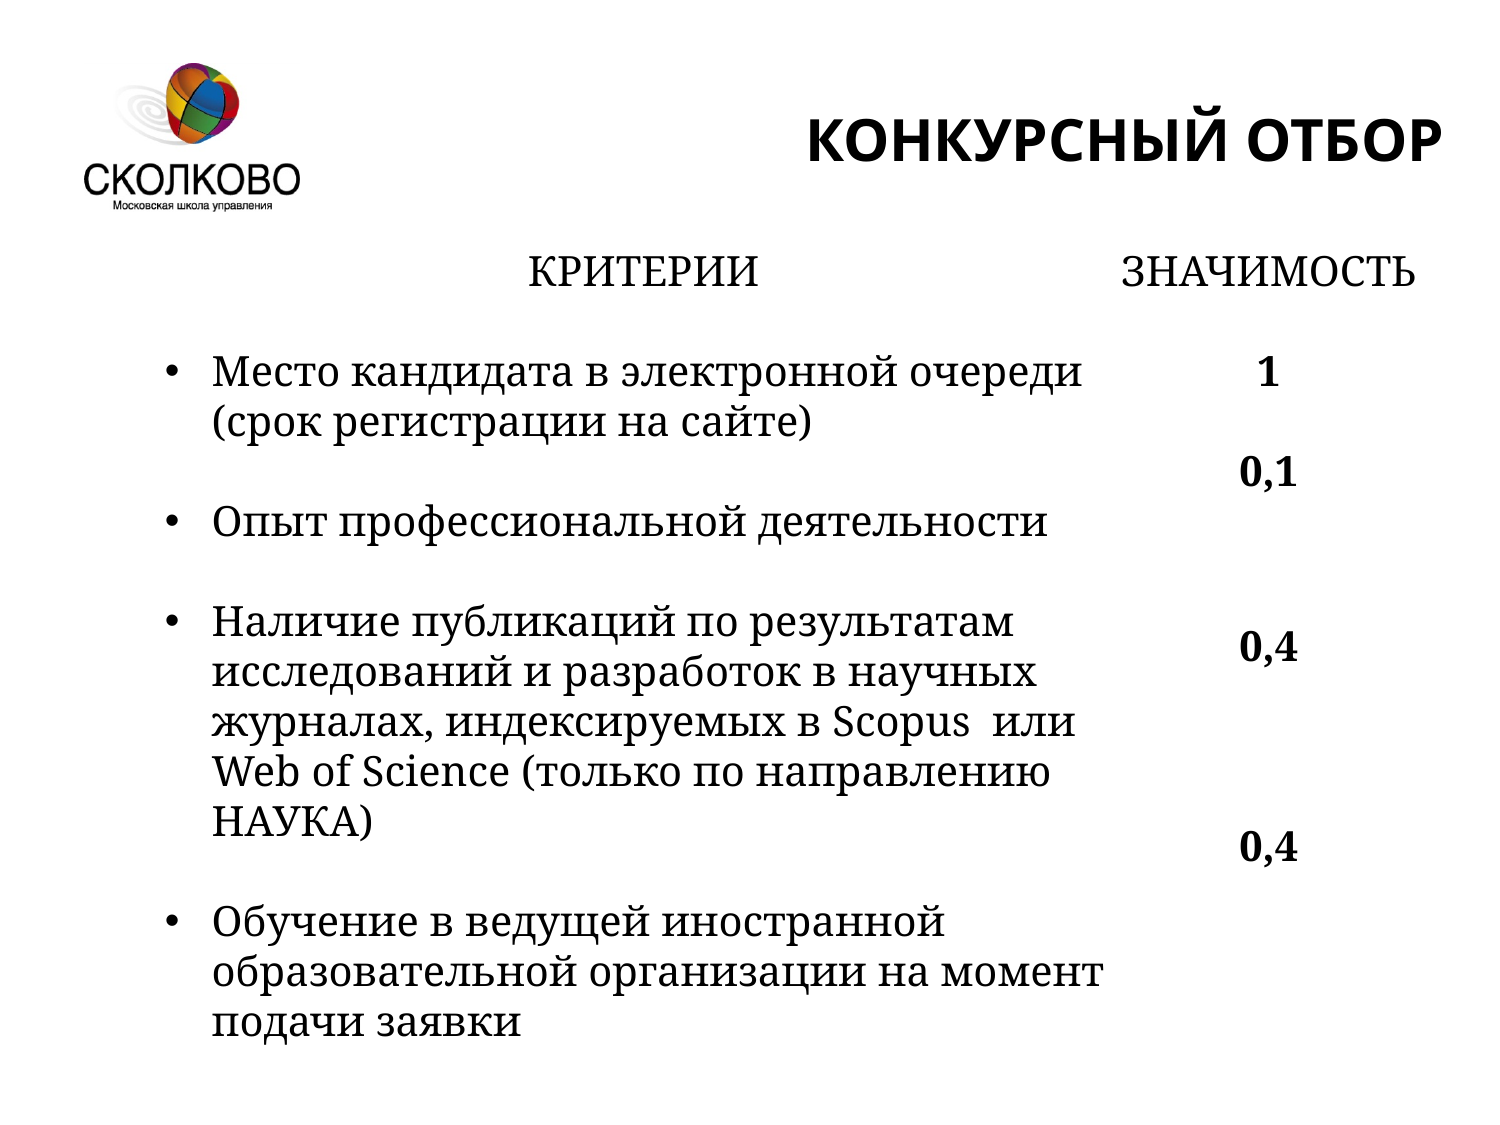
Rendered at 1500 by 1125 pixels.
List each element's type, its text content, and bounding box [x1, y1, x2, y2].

text_box КОНКУРСНЫЙ ОТБОР [337, 93, 1459, 184]
picture [84, 63, 300, 212]
text_box ЗНАЧИМОСТЬ 1 0,1 0,4 0,4 [1012, 237, 1450, 978]
text_box КРИТЕРИИ Место кандидата в электронной очереди (срок регистрации на сайте) Опыт профессиональной деятельности Наличие публикаций по результатам исследований и разработок в научных журналах, индексируемых в Scopus или Web of Science (только по направлению НАУКА) Обучение в ведущей иностранной образовательной организации на момент подачи заявки [74, 237, 1138, 1053]
